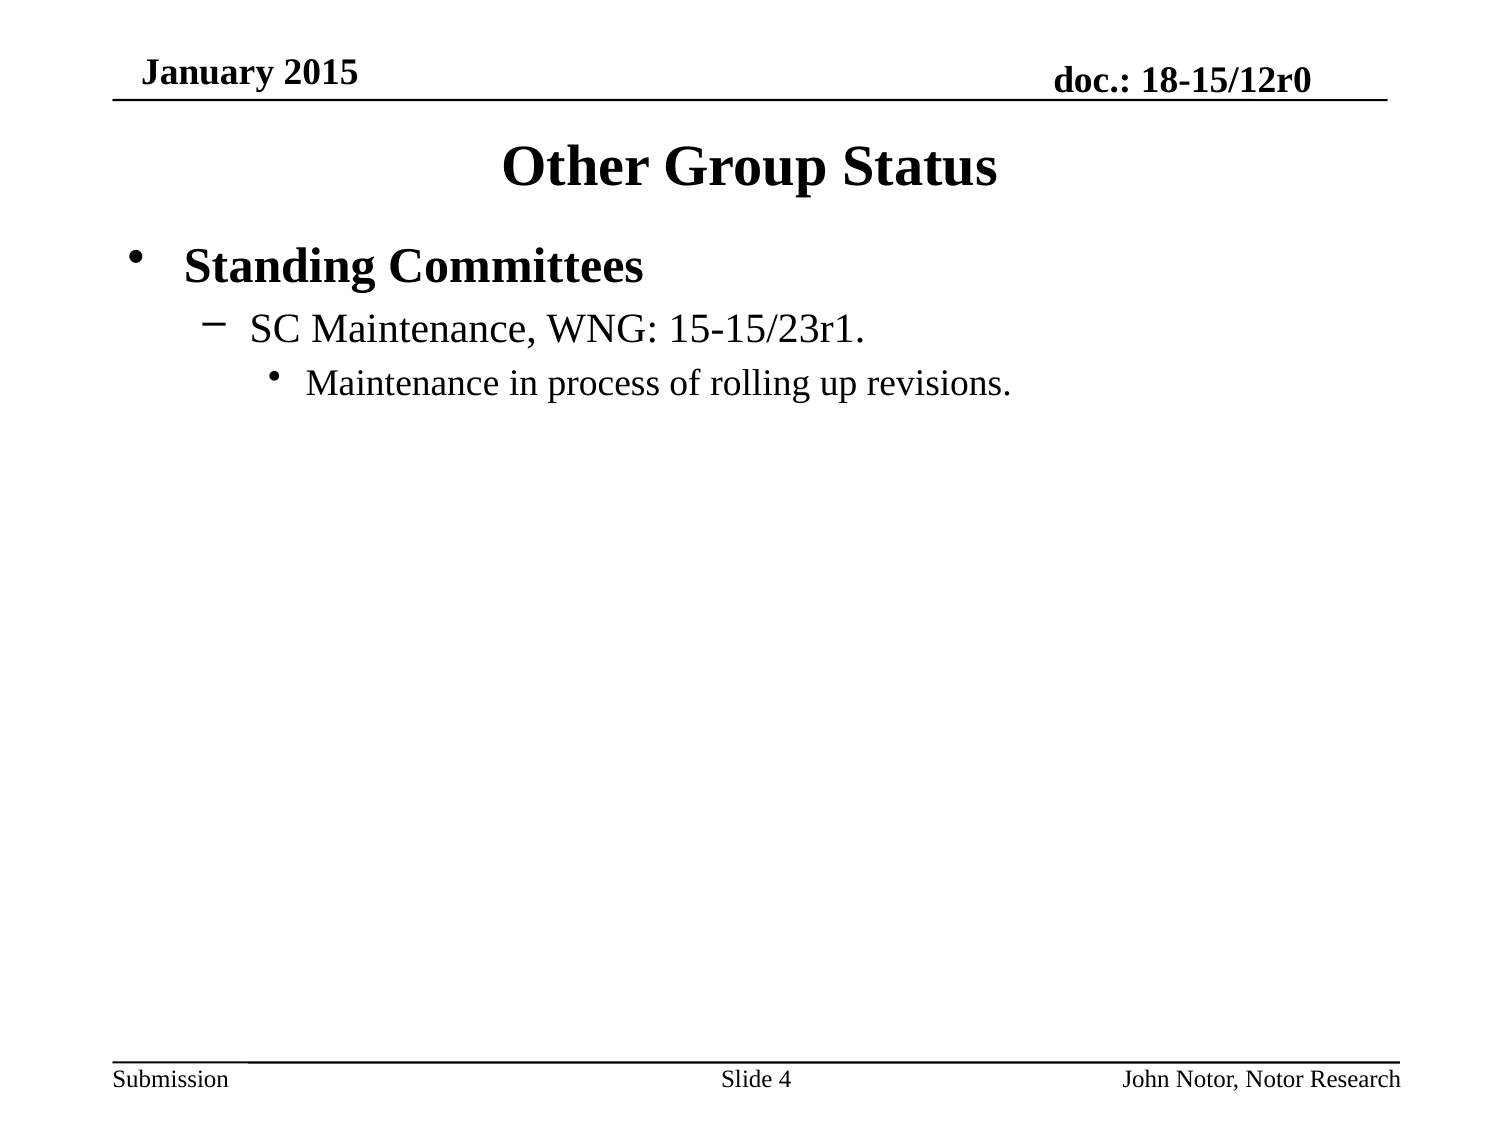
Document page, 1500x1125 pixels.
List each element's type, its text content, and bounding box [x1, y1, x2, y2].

title Other Group Status [112, 112, 1388, 213]
text_box January 2015 [126, 39, 374, 100]
footer John Notor, Notor Research [1087, 1062, 1402, 1094]
slide_number Slide 4 [712, 1061, 800, 1093]
list Standing Committees SC Maintenance, WNG: 15-15/23r1. Maintenance in process of rolling up revisions. [112, 224, 1388, 788]
